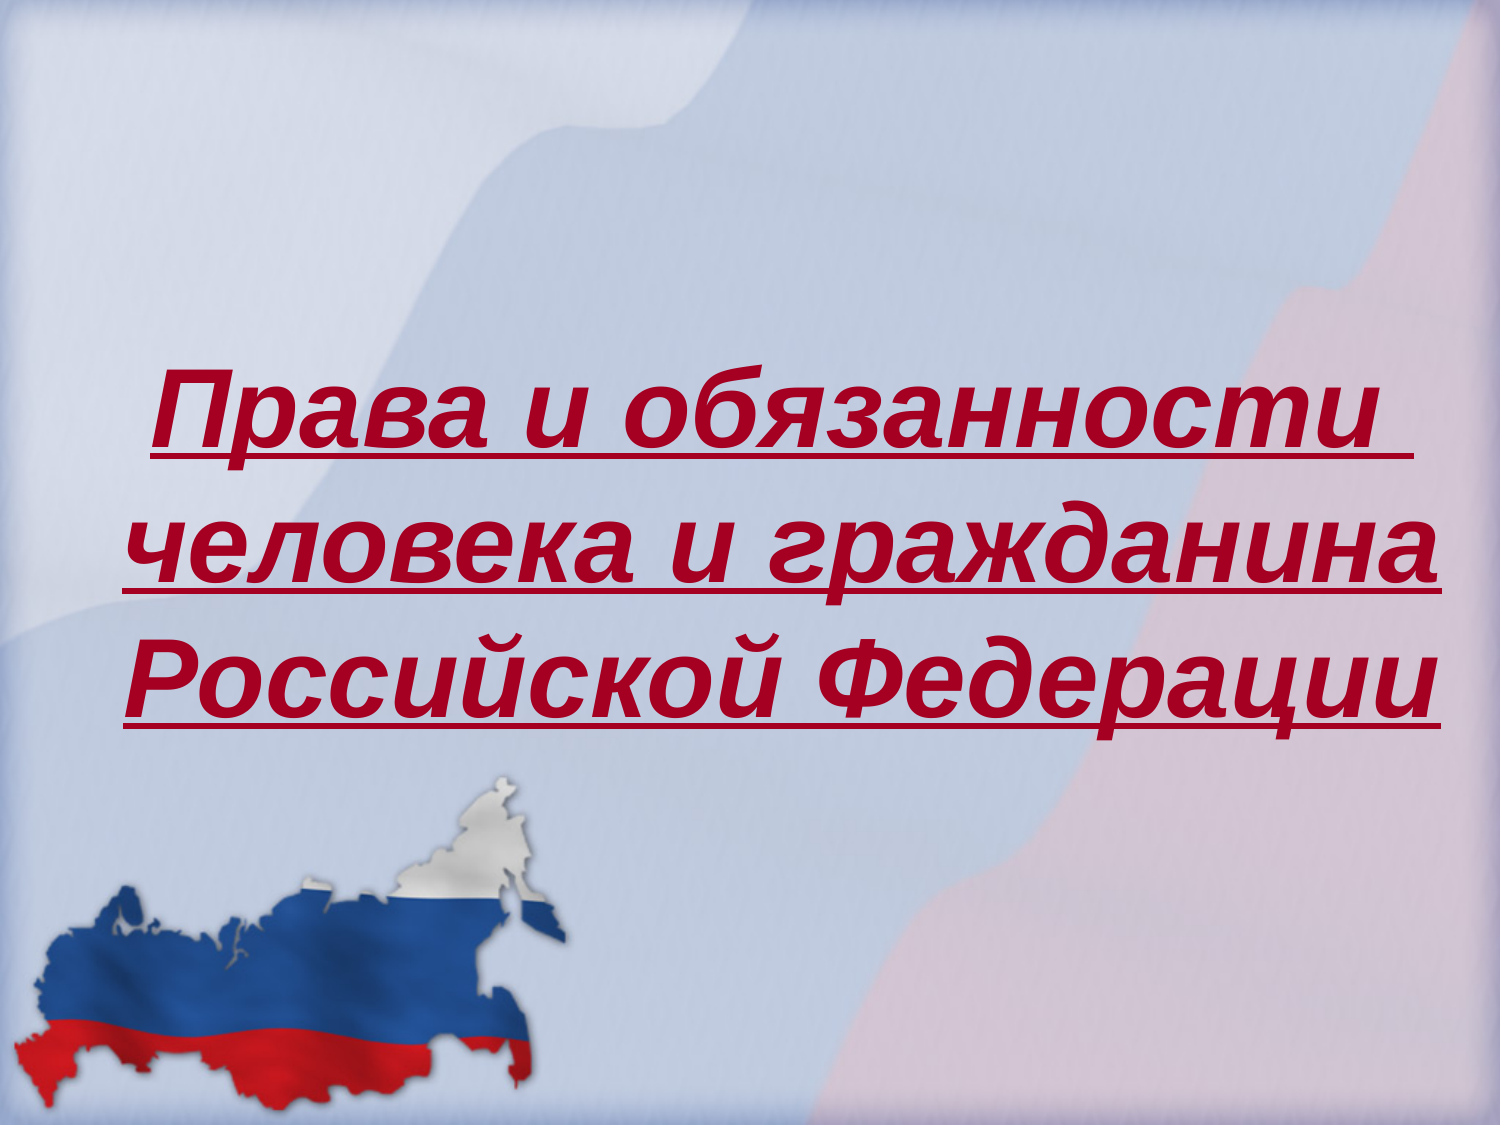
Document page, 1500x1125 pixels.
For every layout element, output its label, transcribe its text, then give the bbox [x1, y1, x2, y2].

picture [0, 0, 1500, 1125]
text_box Права и обязанности человека и гражданина Российской Федерации [107, 327, 1458, 748]
